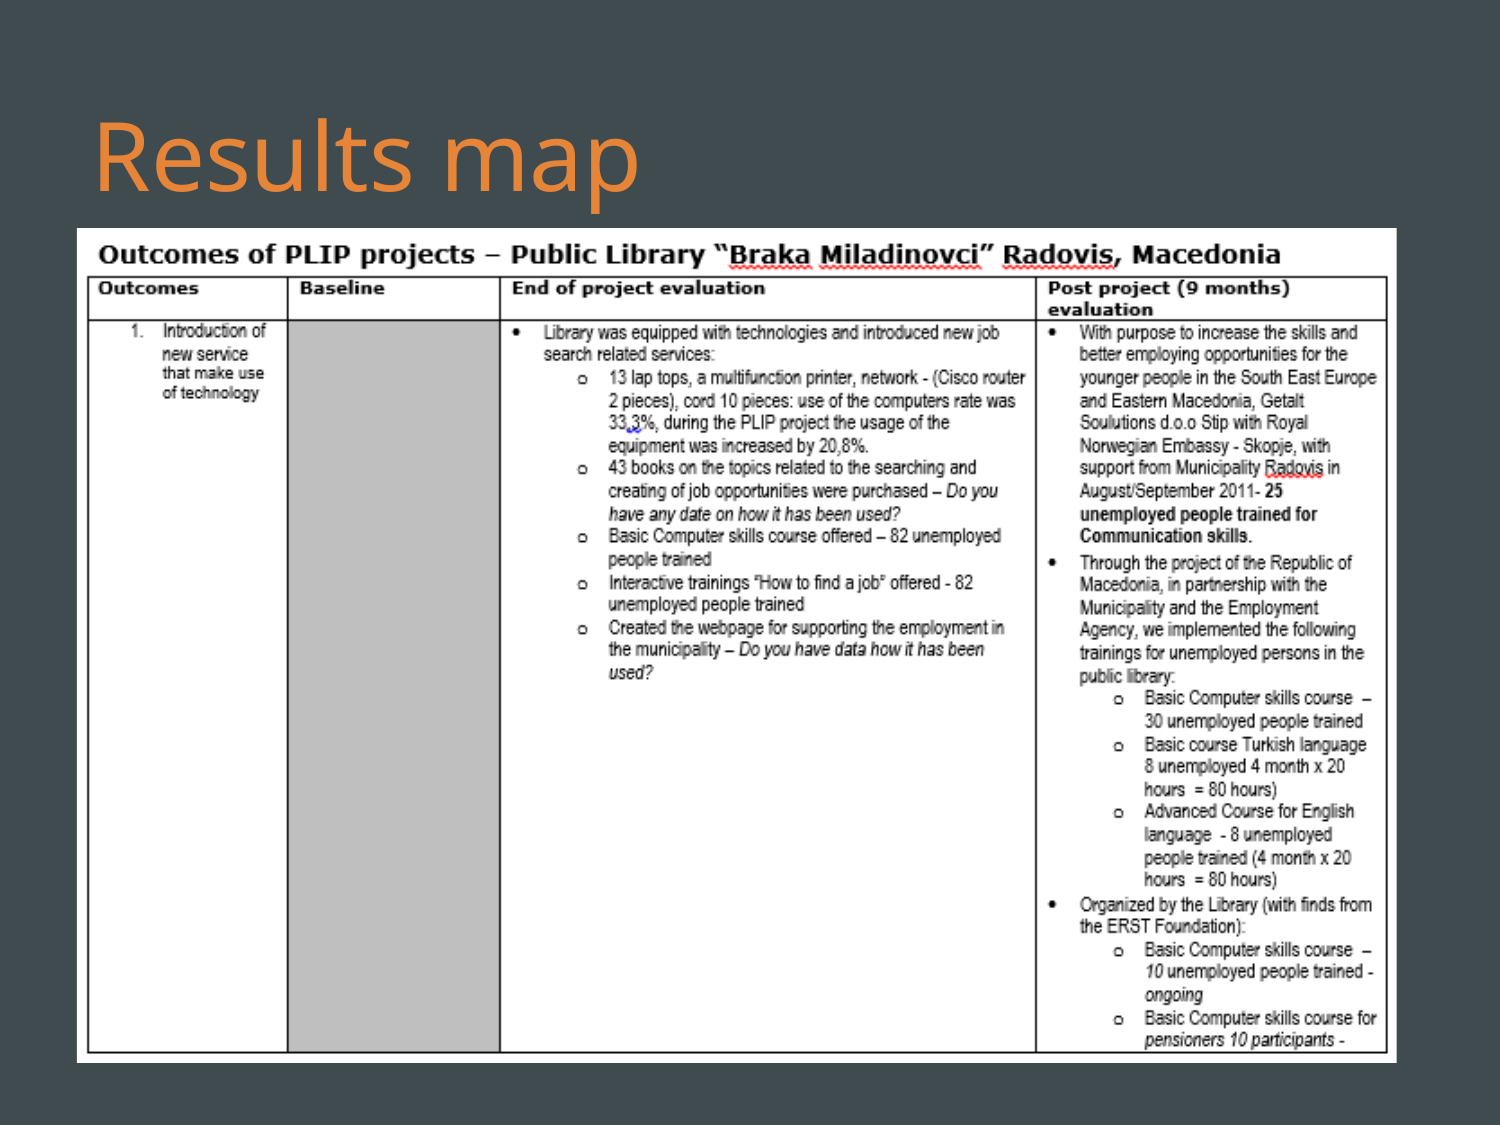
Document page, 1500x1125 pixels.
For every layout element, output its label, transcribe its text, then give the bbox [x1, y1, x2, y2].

picture [76, 227, 1397, 1063]
title Results map [76, 66, 1427, 241]
